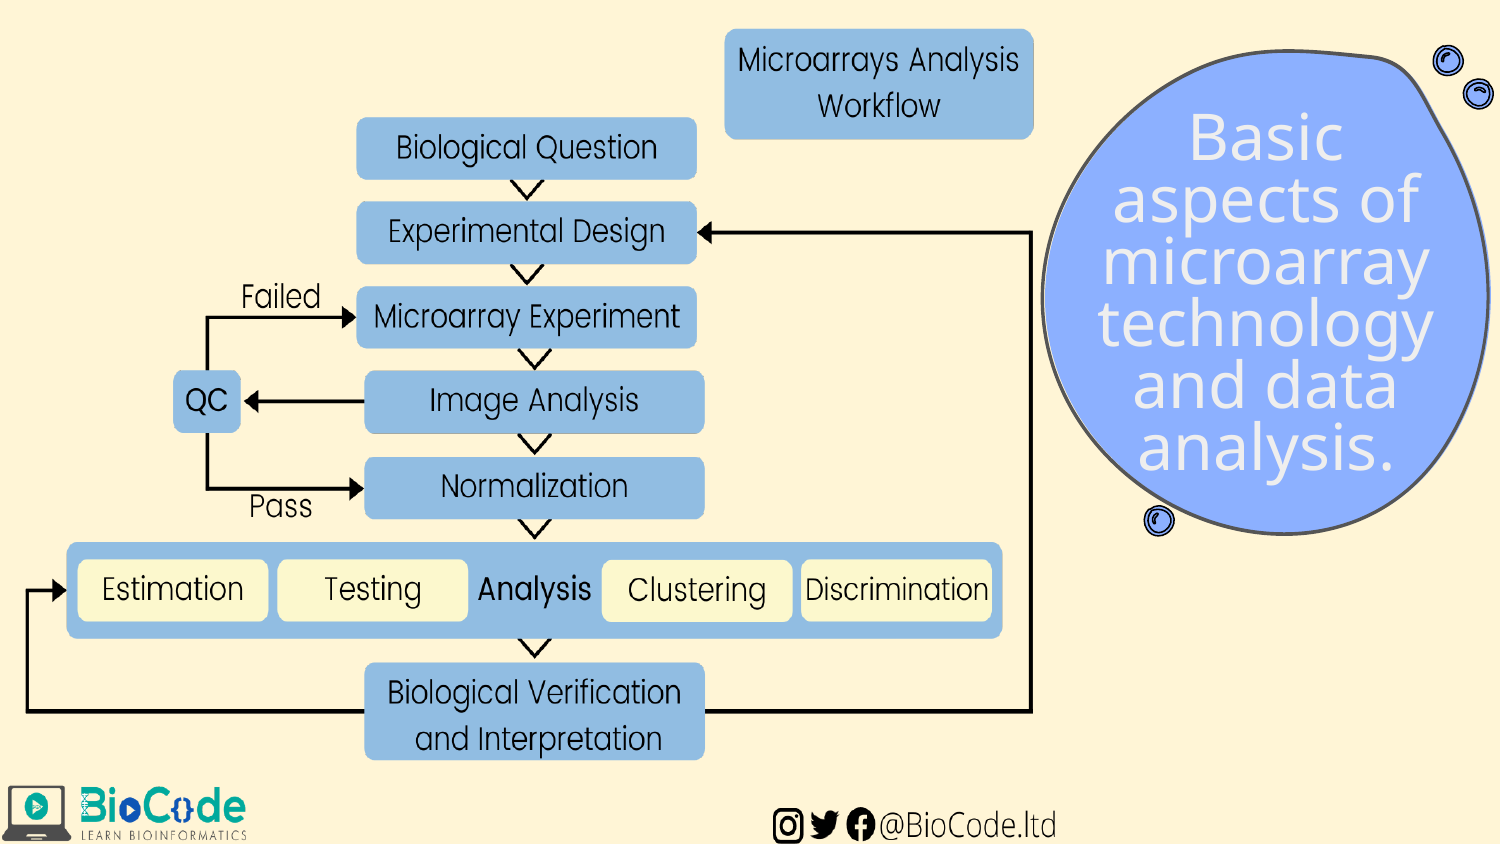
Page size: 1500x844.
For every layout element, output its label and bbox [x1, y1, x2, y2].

picture [0, 0, 1057, 844]
text_box [1142, 505, 1176, 537]
text_box [1060, 48, 1500, 537]
text_box [1445, 40, 1480, 117]
